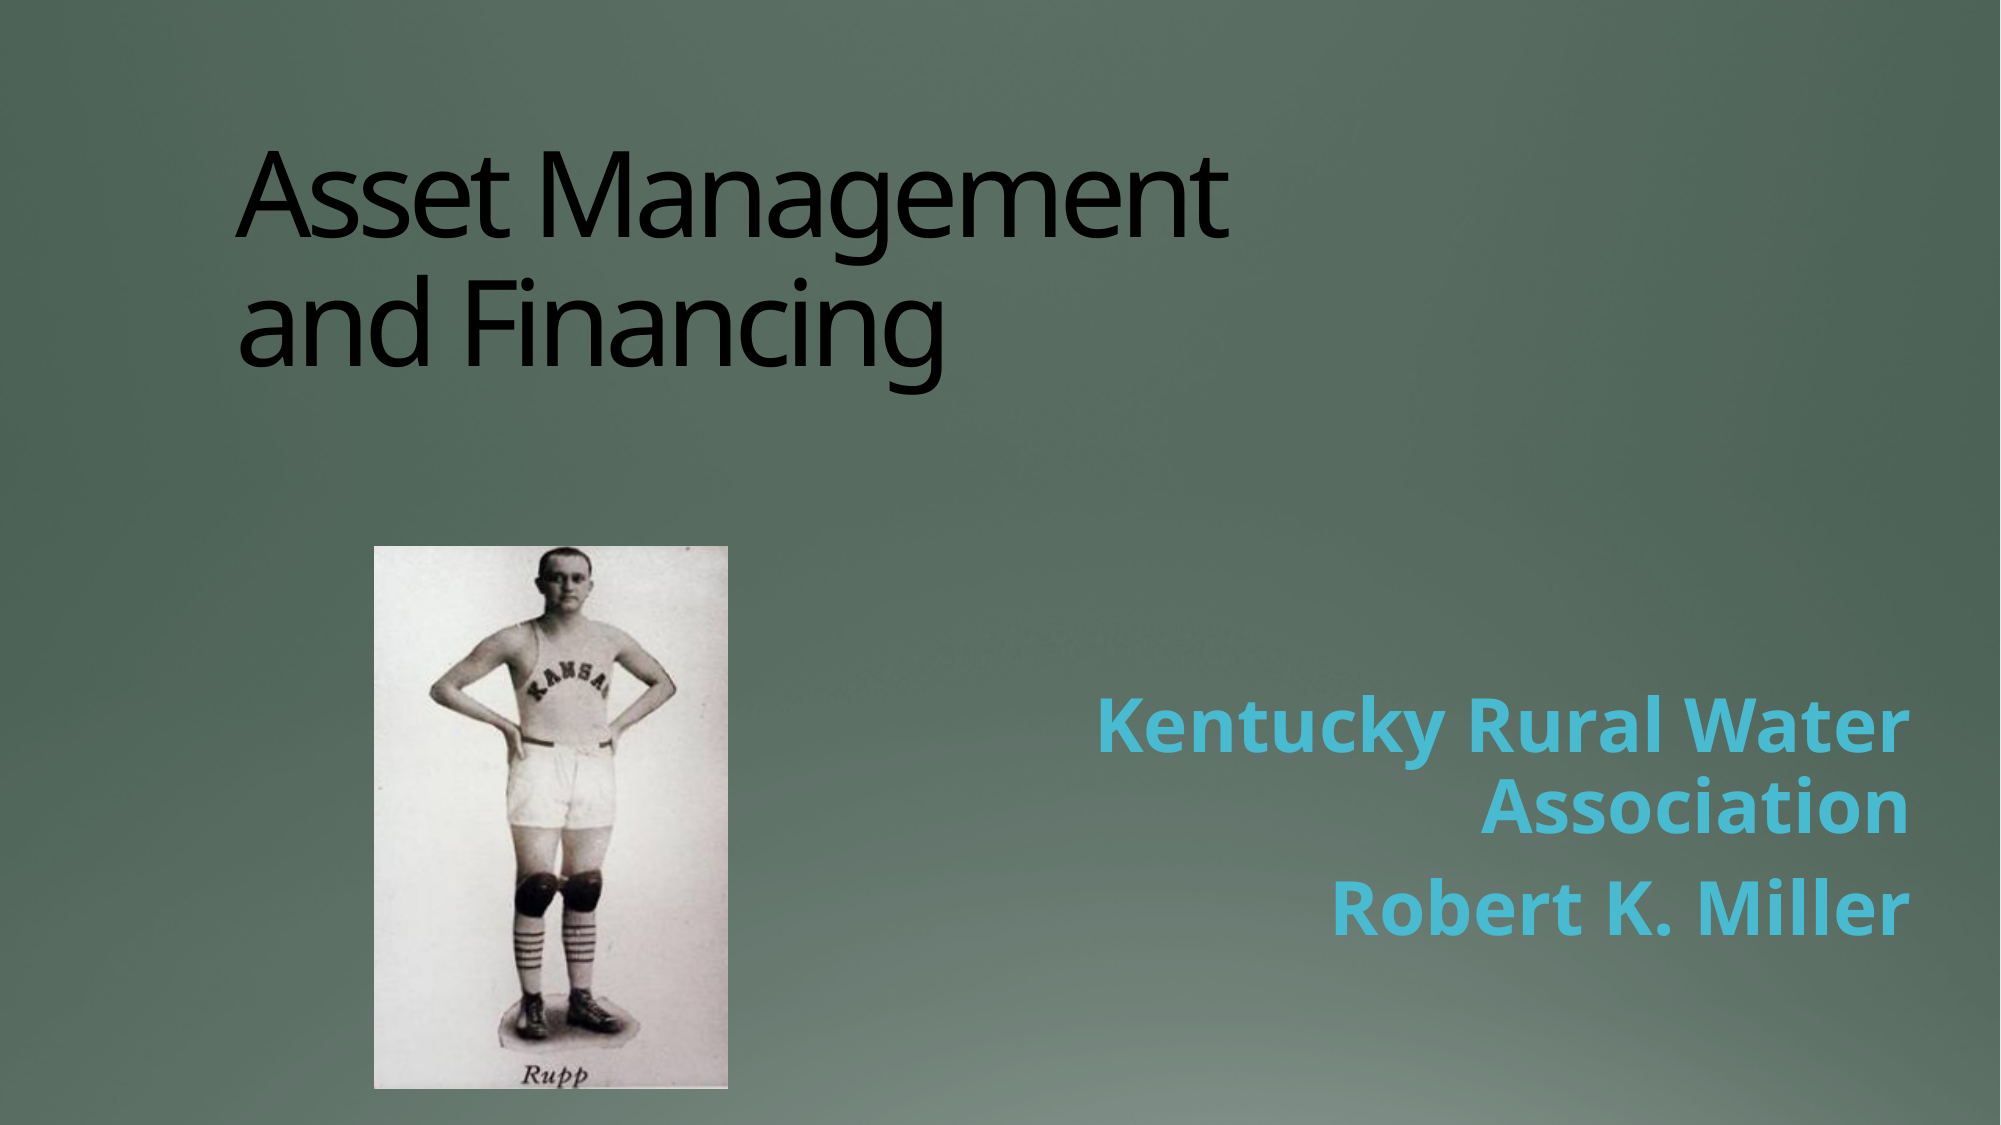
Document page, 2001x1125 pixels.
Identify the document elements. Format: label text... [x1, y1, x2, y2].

title Asset Management and Financing [220, 125, 1721, 547]
subtitle Kentucky Rural Water Association Robert K. Miller [728, 606, 1928, 959]
picture [374, 546, 728, 1089]
